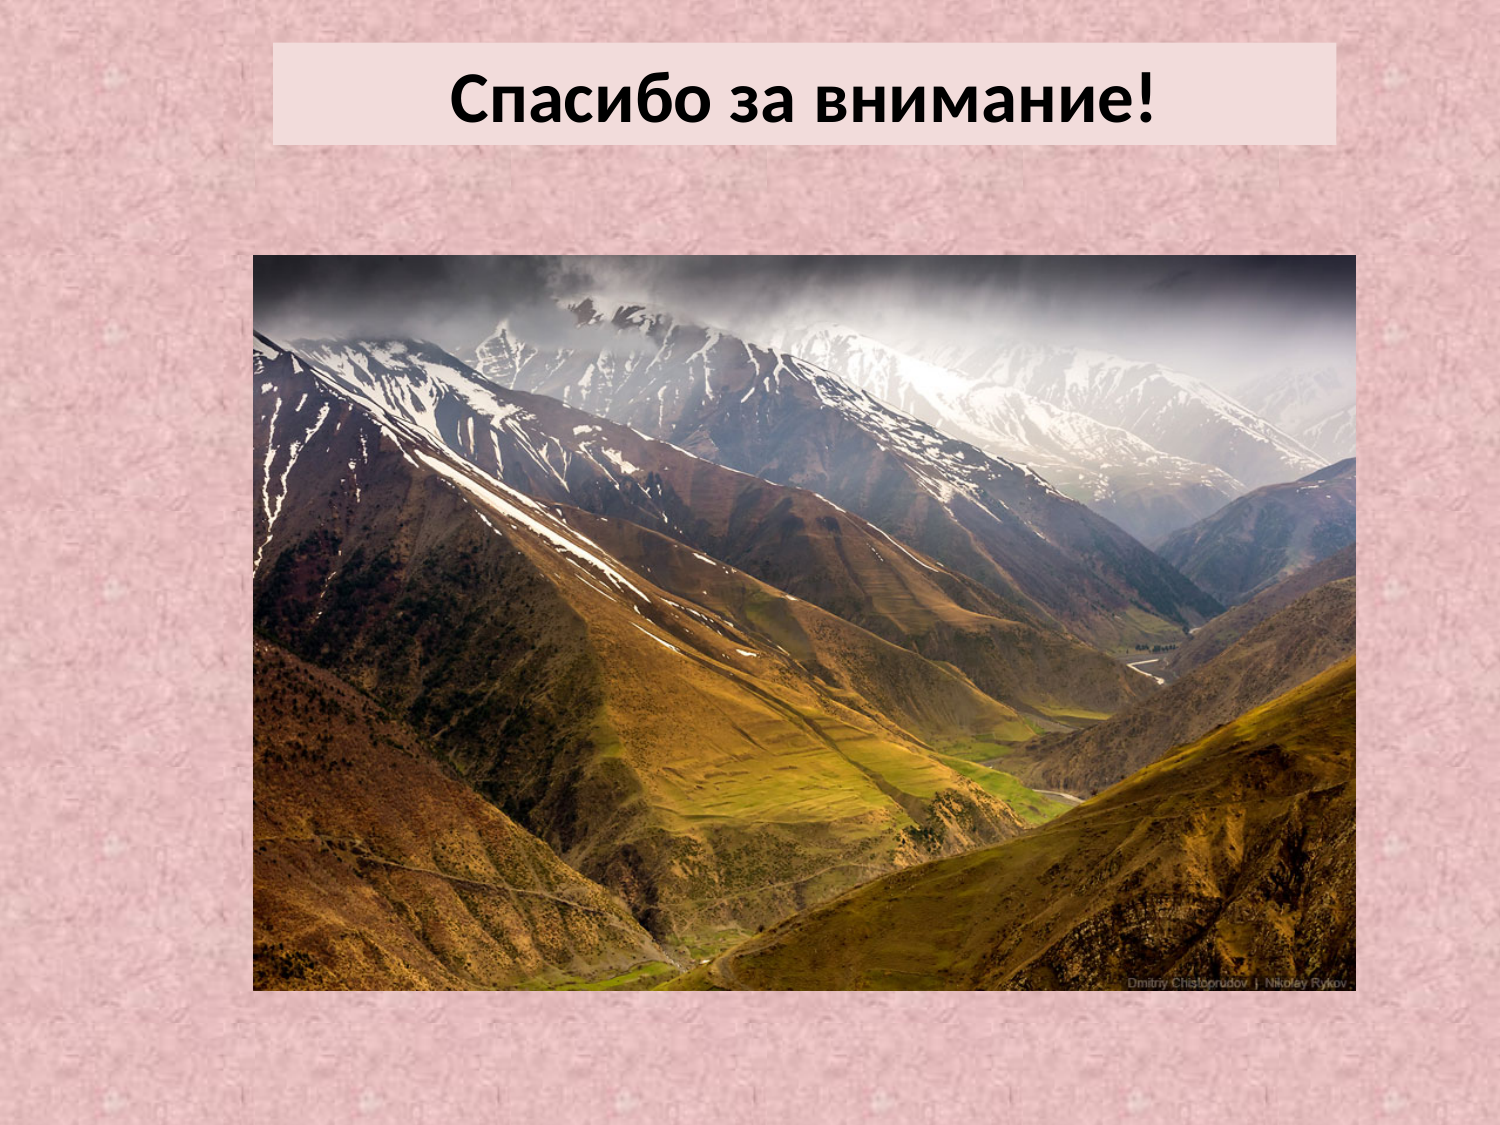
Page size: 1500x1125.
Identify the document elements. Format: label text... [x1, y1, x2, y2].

picture [253, 255, 1356, 991]
text_box Спасибо за внимание! [273, 42, 1337, 145]
text_box [0, 0, 1500, 1125]
